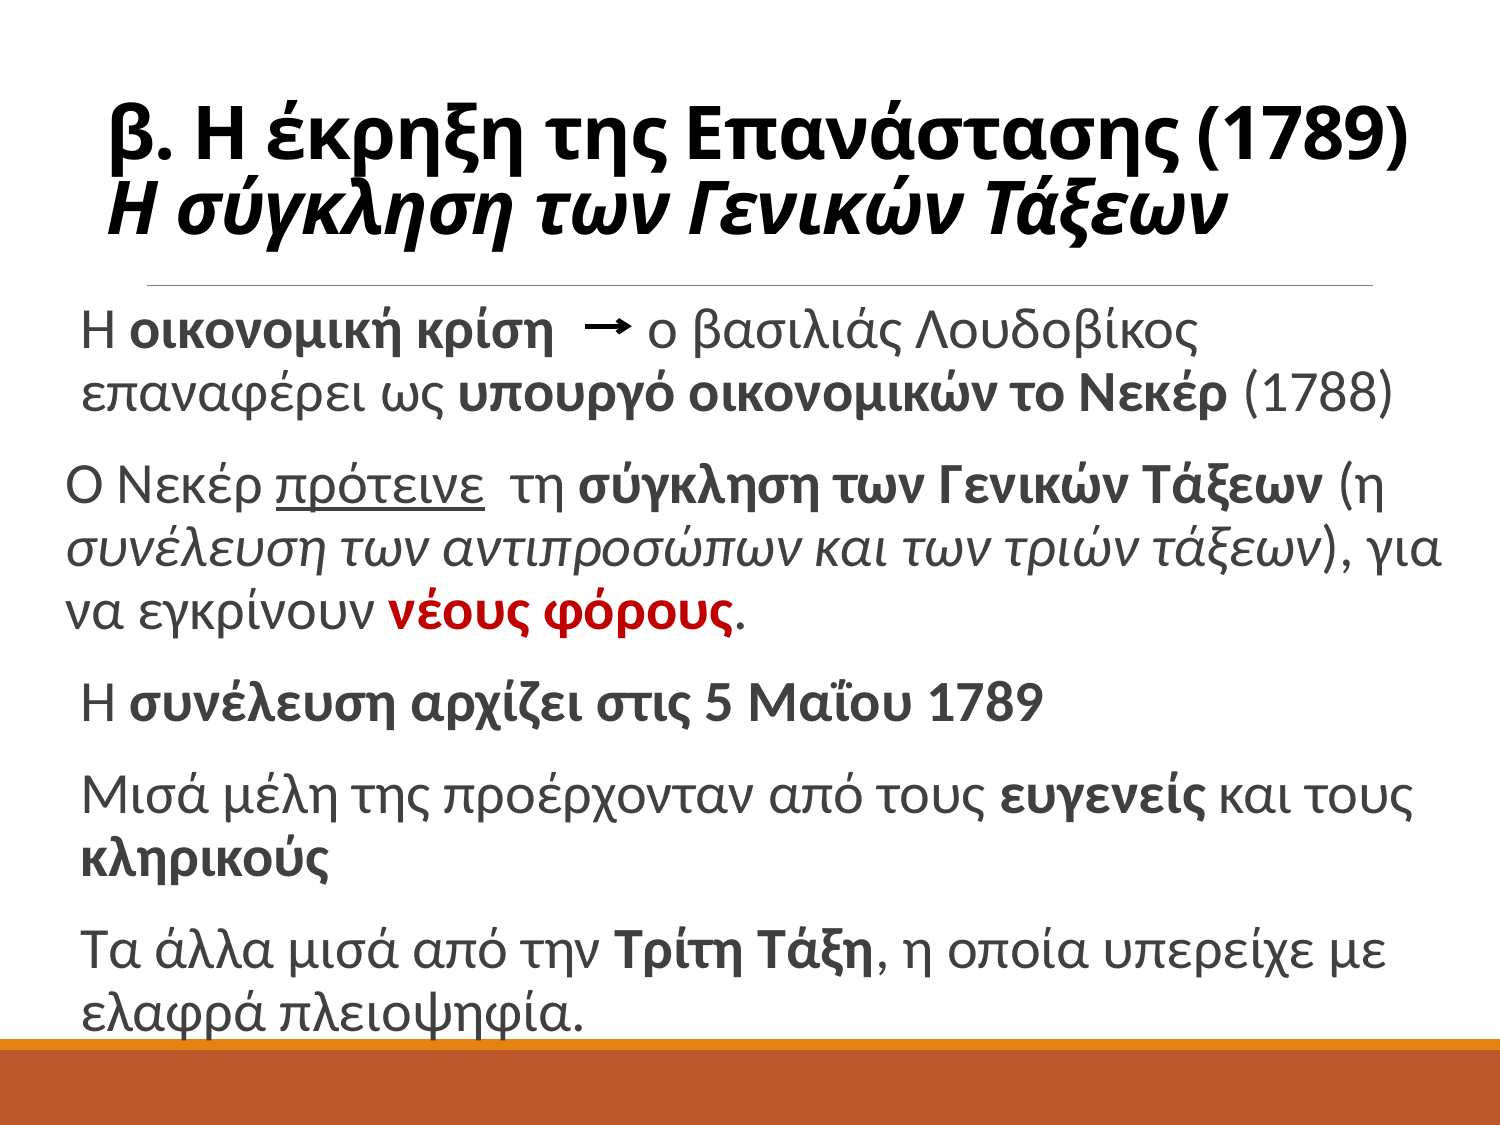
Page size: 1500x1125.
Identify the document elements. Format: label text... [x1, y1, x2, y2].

list Η οικονομική κρίση o βασιλιάς Λουδοβίκος επαναφέρει ως υπουργό οικονομικών το Νεκέρ (1788) Ο Νεκέρ πρότεινε τη σύγκληση των Γενικών Τάξεων (η συνέλευση των αντιπροσώπων και των τριών τάξεων), για να εγκρίνουν νέους φόρους. Η συνέλευση αρχίζει στις 5 Μαΐου 1789 Μισά μέλη της προέρχονταν από τους ευγενείς και τους κληρικούς Τα άλλα μισά από την Τρίτη Τάξη, η οποία υπερείχε με ελαφρά πλειοψηφία. [64, 290, 1471, 1059]
title β. Η έκρηξη της Επανάστασης (1789) Η σύγκληση των Γενικών Τάξεων [91, 84, 1444, 258]
